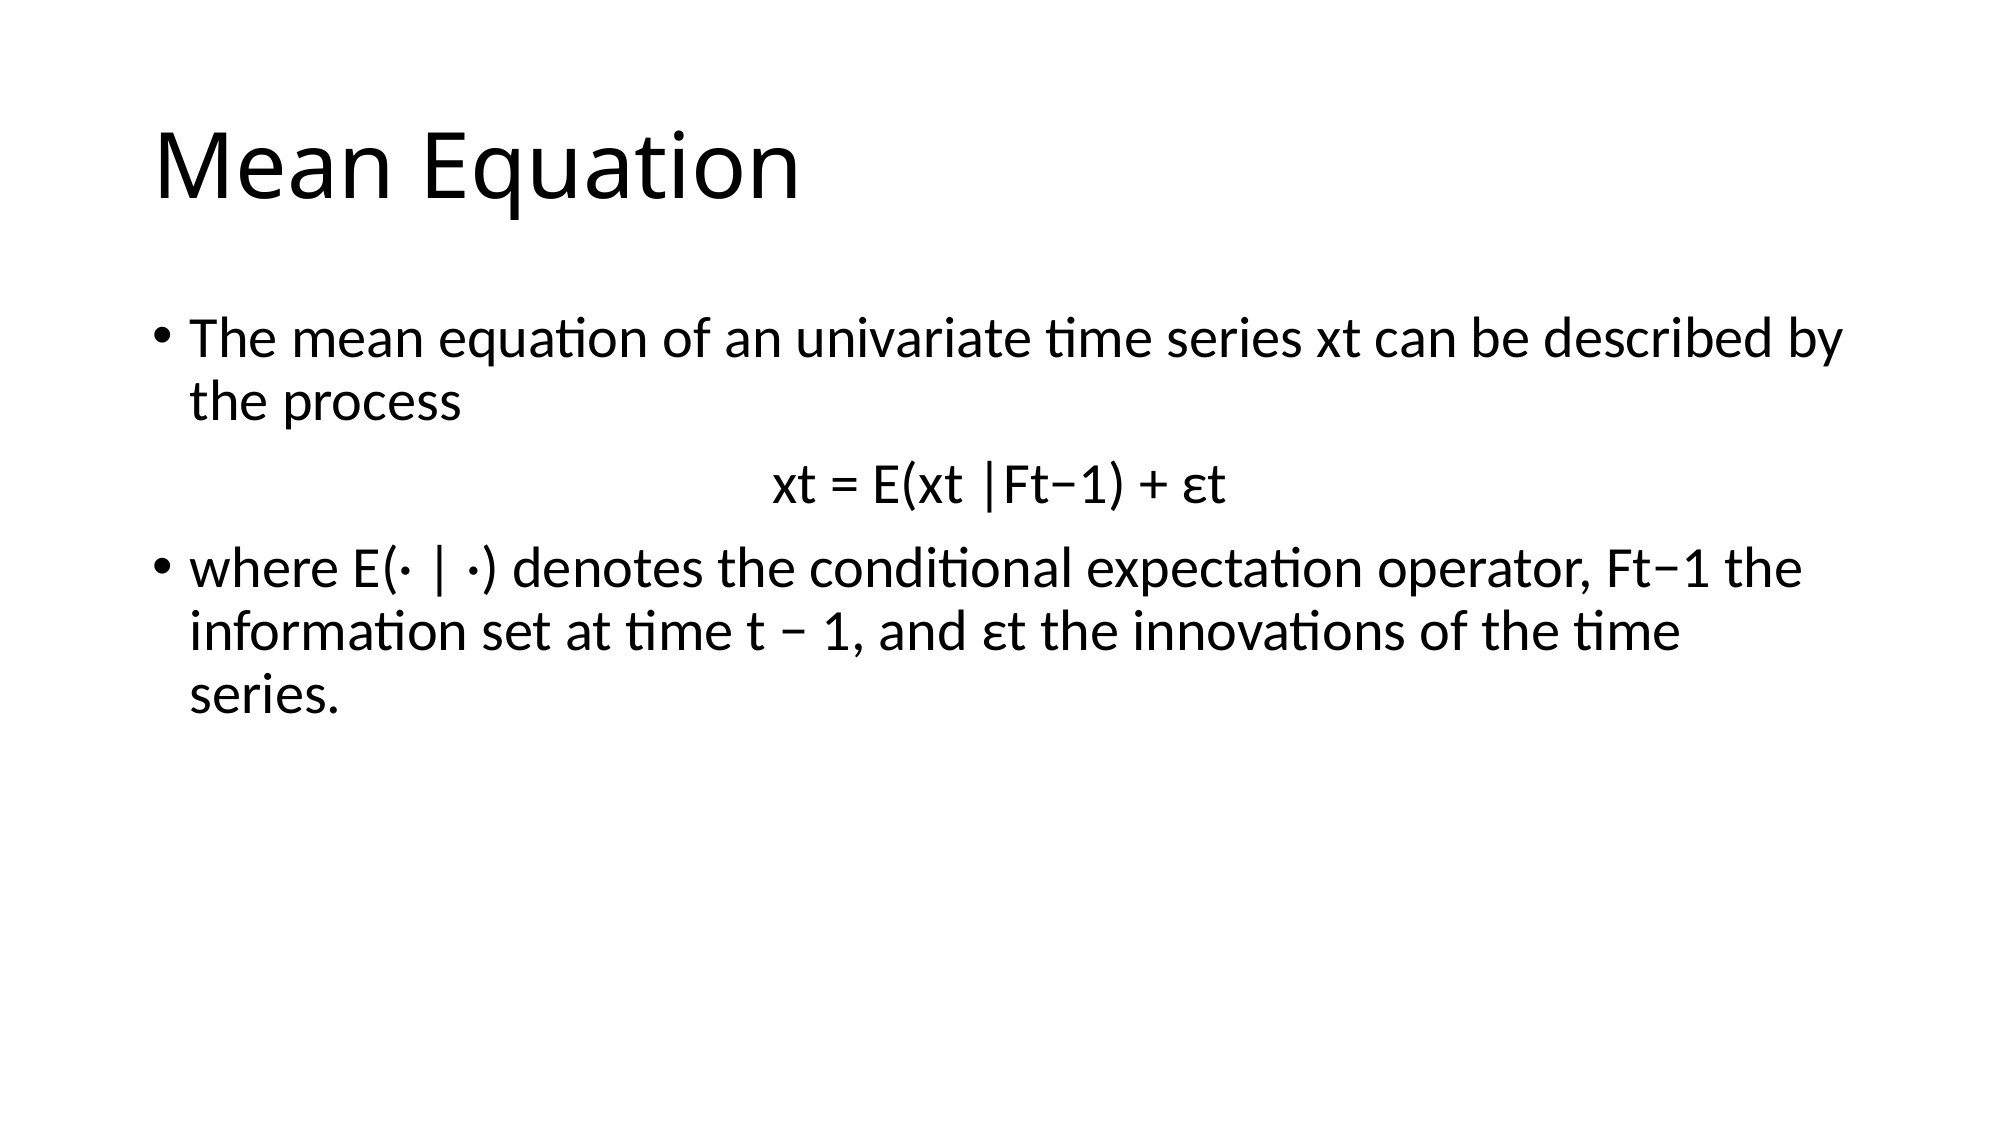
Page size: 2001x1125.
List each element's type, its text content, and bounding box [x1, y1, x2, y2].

list The mean equation of an univariate time series xt can be described by the process xt = E(xt |Ft−1) + εt where E(· | ·) denotes the conditional expectation operator, Ft−1 the information set at time t − 1, and εt the innovations of the time series. [137, 299, 1863, 1014]
title Mean Equation [137, 59, 1863, 278]
